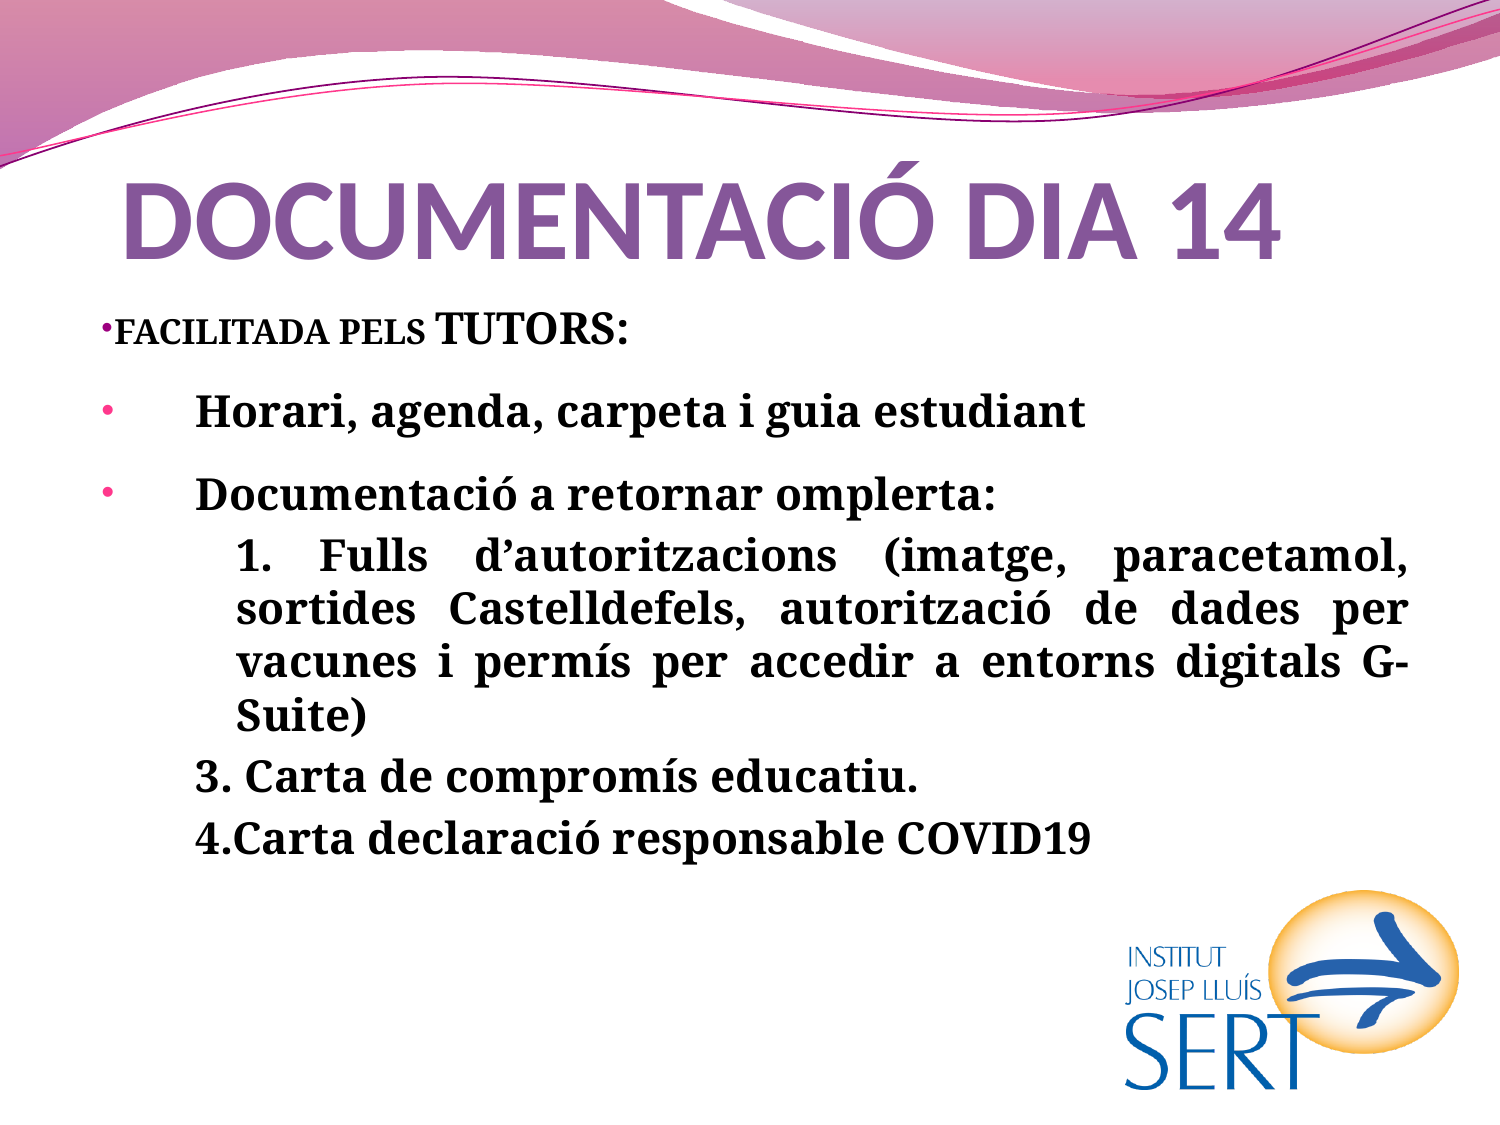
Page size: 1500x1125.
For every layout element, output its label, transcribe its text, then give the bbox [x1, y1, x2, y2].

picture [1124, 890, 1459, 1090]
title DOCUMENTACIÓ DIA 14 [64, 137, 1340, 283]
list FACILITADA PELS TUTORS: Horari, agenda, carpeta i guia estudiant Documentació a retornar omplerta: 1. Fulls d’autoritzacions (imatge, paracetamol, sortides Castelldefels, autorització de dades per vacunes i permís per accedir a entorns digitals G-Suite) 3. Carta de compromís educatiu. 4.Carta declaració responsable COVID19 [93, 292, 1418, 903]
